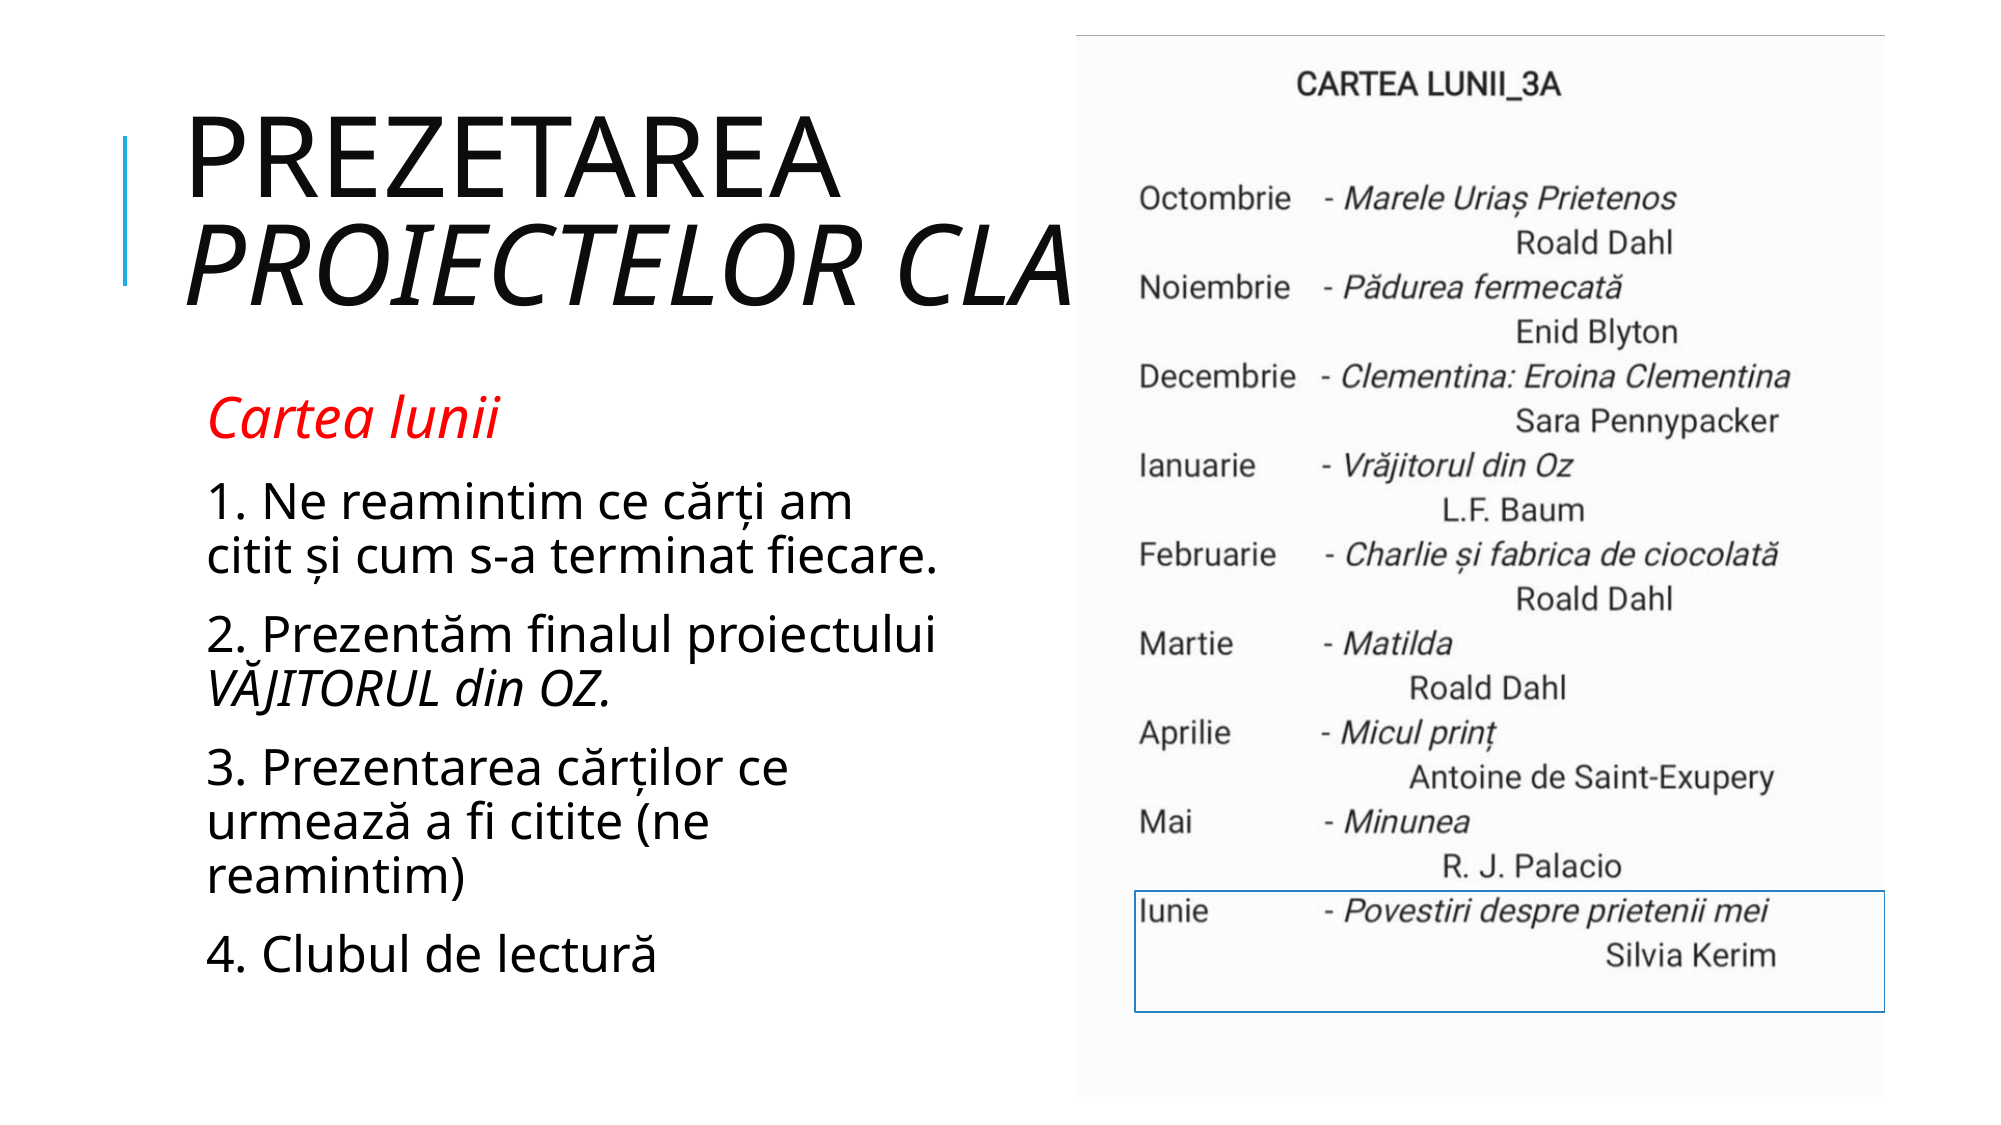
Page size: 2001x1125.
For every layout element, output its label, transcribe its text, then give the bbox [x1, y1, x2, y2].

list Cartea lunii 1. Ne reamintim ce cărți am citit și cum s-a terminat fiecare. 2. Prezentăm finalul proiectului VĂJITORUL din OZ. 3. Prezentarea cărților ce urmează a fi citite (ne reamintim) 4. Clubul de lectură [185, 381, 954, 1042]
picture [1076, 35, 1885, 1098]
title PREZETAREA PROIECTELOR CLASEI [168, 96, 1071, 342]
